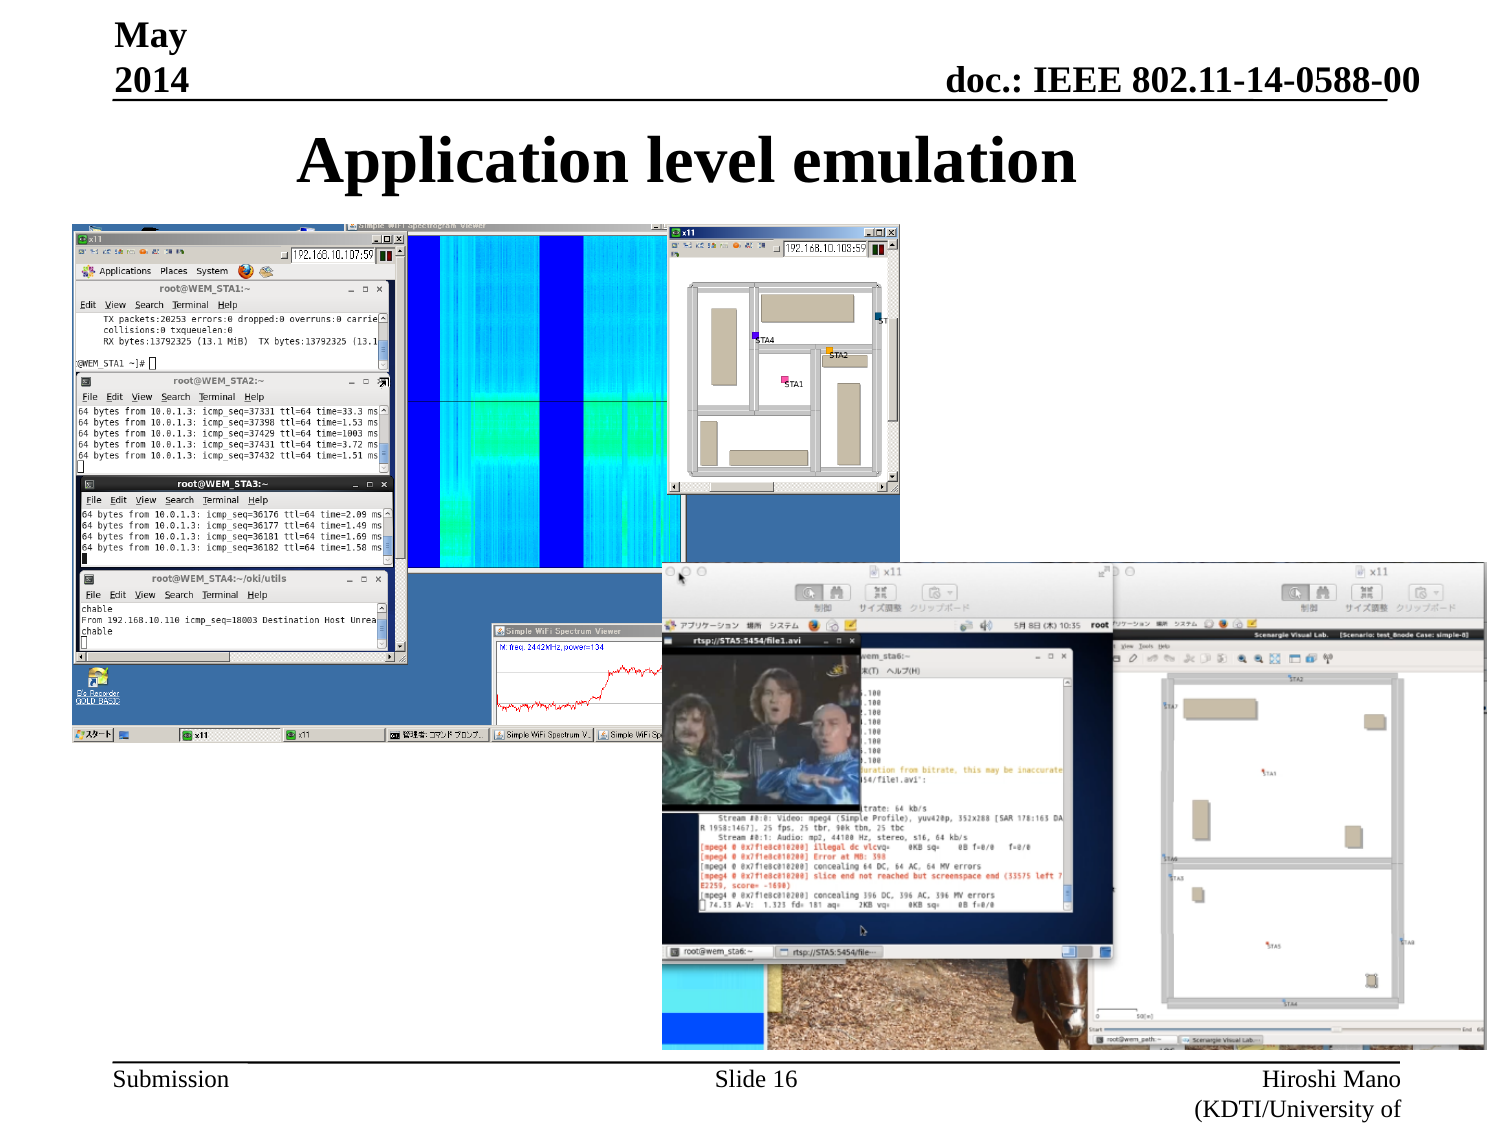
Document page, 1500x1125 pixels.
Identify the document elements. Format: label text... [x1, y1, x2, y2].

picture [71, 224, 1487, 1051]
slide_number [114, 54, 259, 101]
title Application level emulation [112, 112, 1263, 201]
footer Hiroshi Mano (KDTI/University of Yamanashi) [1171, 1061, 1402, 1093]
slide_number Slide 16 [712, 1061, 800, 1093]
